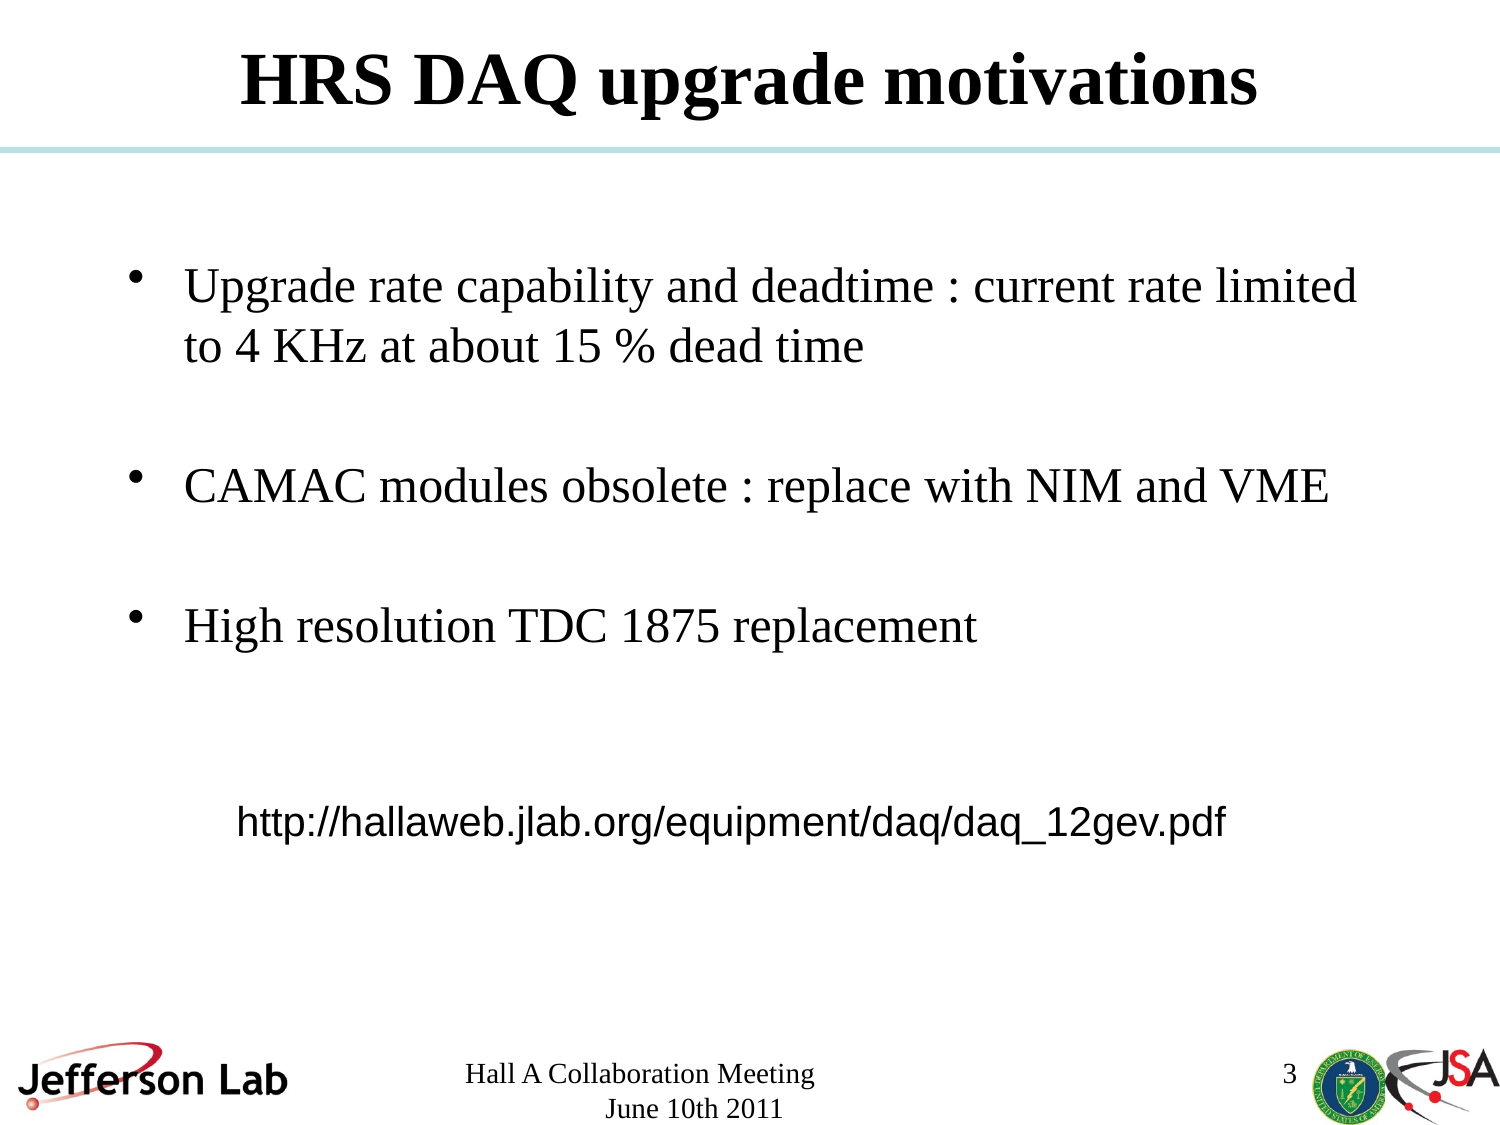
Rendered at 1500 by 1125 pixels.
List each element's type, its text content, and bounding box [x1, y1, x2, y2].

text_box http://hallaweb.jlab.org/equipment/daq/daq_12gev.pdf [174, 787, 1288, 853]
picture [1313, 1048, 1500, 1125]
title HRS DAQ upgrade motivations [112, 12, 1388, 138]
list Upgrade rate capability and deadtime : current rate limited to 4 KHz at about 15 % dead time CAMAC modules obsolete : replace with NIM and VME High resolution TDC 1875 replacement [112, 174, 1388, 1026]
picture [0, 1031, 300, 1125]
slide_number 3 [962, 1046, 1313, 1125]
footer Hall A Collaboration Meeting June 10th 2011 [449, 1046, 926, 1125]
